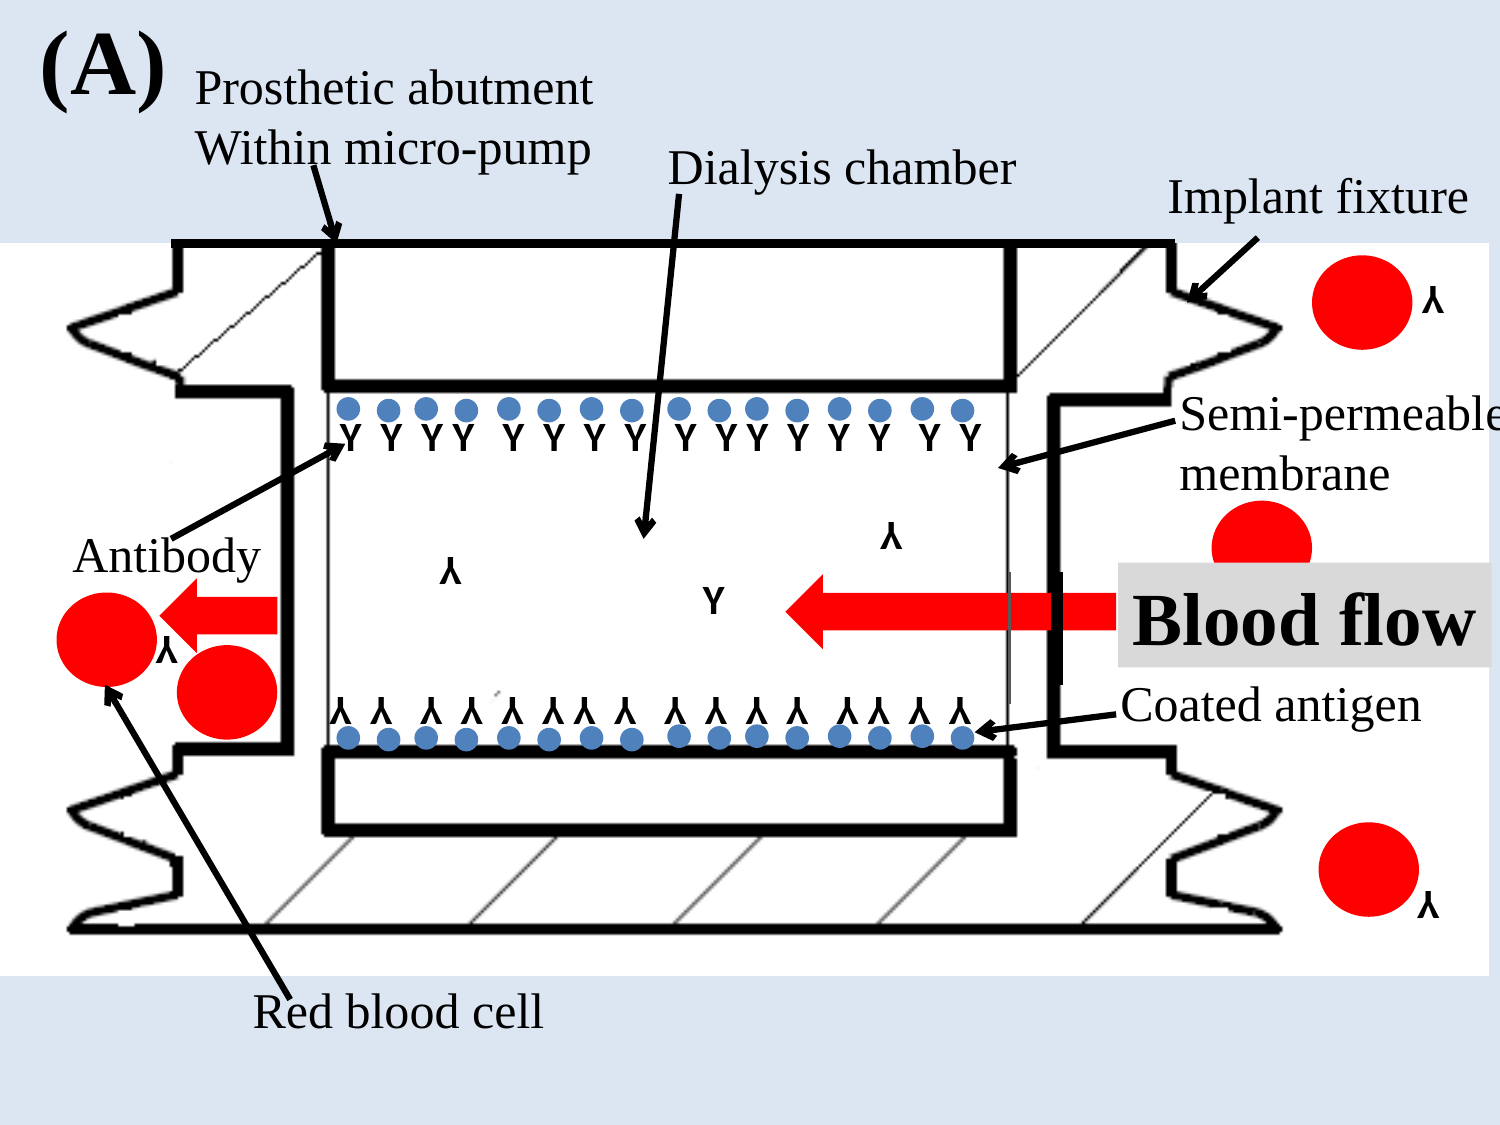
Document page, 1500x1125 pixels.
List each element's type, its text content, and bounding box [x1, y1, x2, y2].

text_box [643, 193, 680, 540]
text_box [997, 420, 1176, 469]
text_box Dialysis chamber [652, 127, 1032, 203]
text_box Red blood cell [237, 984, 560, 1046]
text_box Implant fixture [1152, 155, 1485, 231]
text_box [974, 714, 1117, 733]
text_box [104, 684, 291, 1000]
text_box (A) [25, 0, 183, 121]
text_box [170, 443, 346, 540]
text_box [1186, 237, 1259, 303]
text_box Semi-permeable membrane [1493, 373, 1500, 509]
text_box Prosthetic abutment Within micro-pump [179, 47, 610, 183]
picture [0, 243, 1490, 977]
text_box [313, 164, 337, 244]
